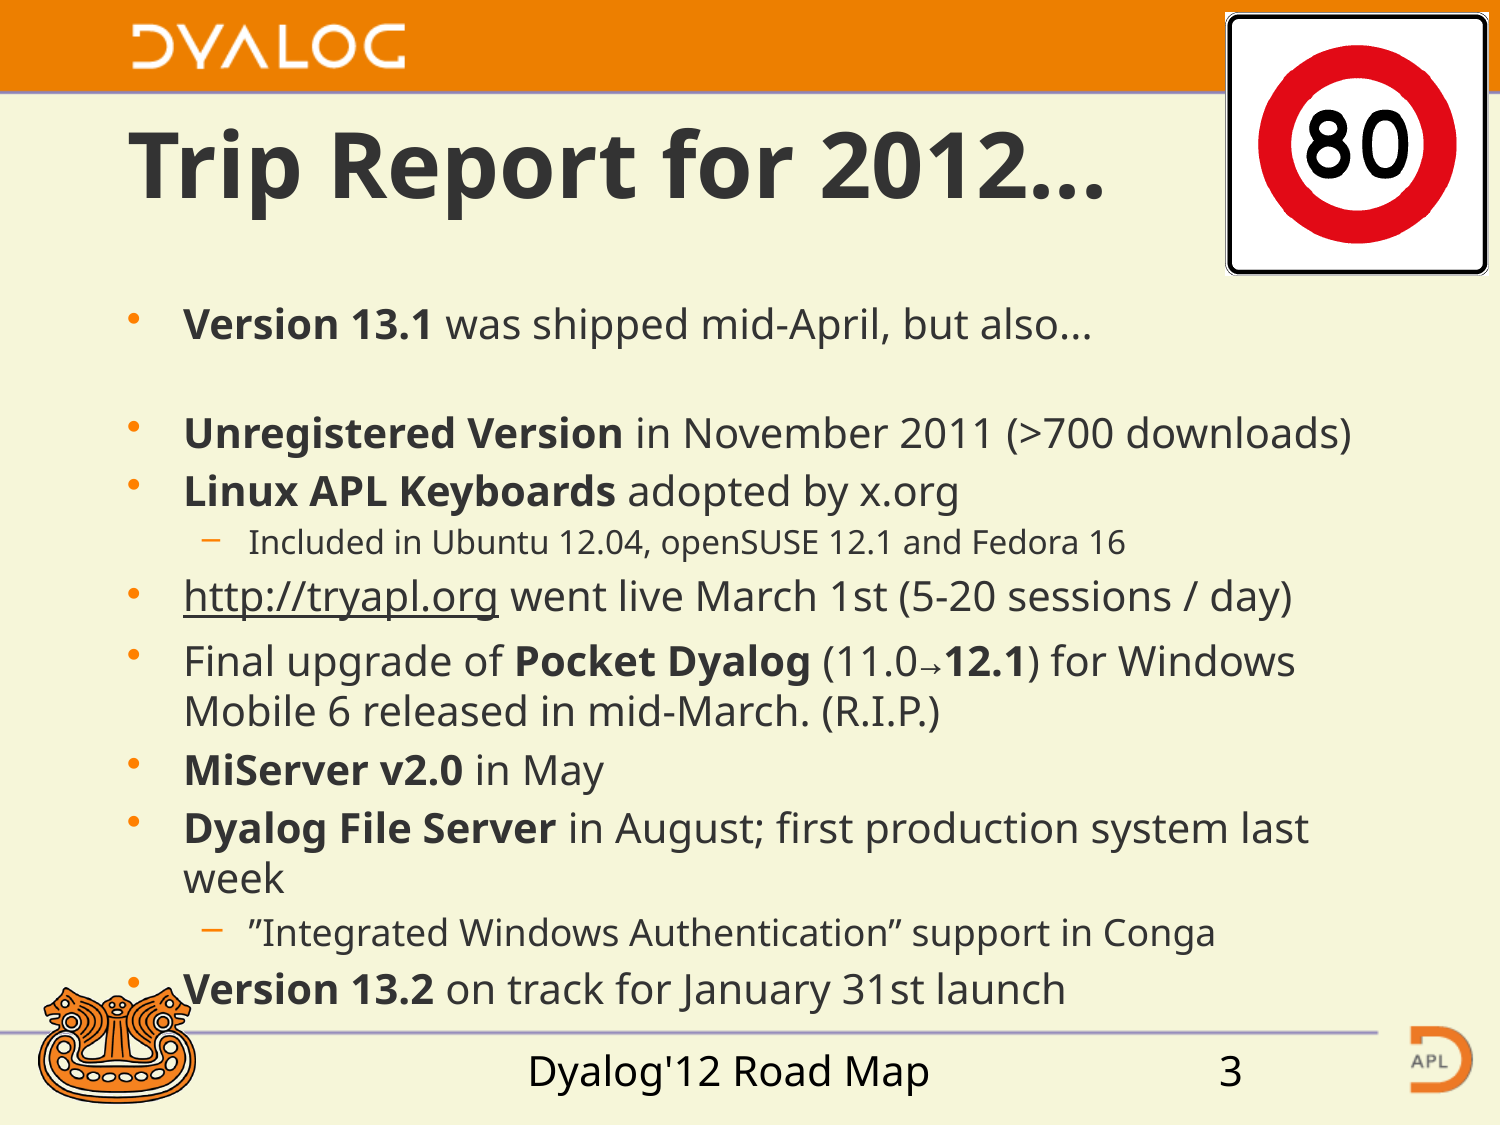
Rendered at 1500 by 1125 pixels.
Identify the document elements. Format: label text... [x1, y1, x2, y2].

list Version 13.1 was shipped mid-April, but also... Unregistered Version in November 2011 (>700 downloads) Linux APL Keyboards adopted by x.org Included in Ubuntu 12.04, openSUSE 12.1 and Fedora 16 http://tryapl.org went live March 1st (5-20 sessions / day) Final upgrade of Pocket Dyalog (11.0→12.1) for Windows Mobile 6 released in mid-March. (R.I.P.) MiServer v2.0 in May Dyalog File Server in August; first production system last week ”Integrated Windows Authentication” support in Conga Version 13.2 on track for January 31st launch [112, 290, 1388, 966]
picture [0, 0, 1500, 1125]
slide_number 3 [1074, 1037, 1388, 1113]
slide_number [112, 1037, 425, 1113]
title Trip Report for 2012... [112, 99, 1388, 288]
footer Dyalog'12 Road Map [512, 1037, 988, 1113]
